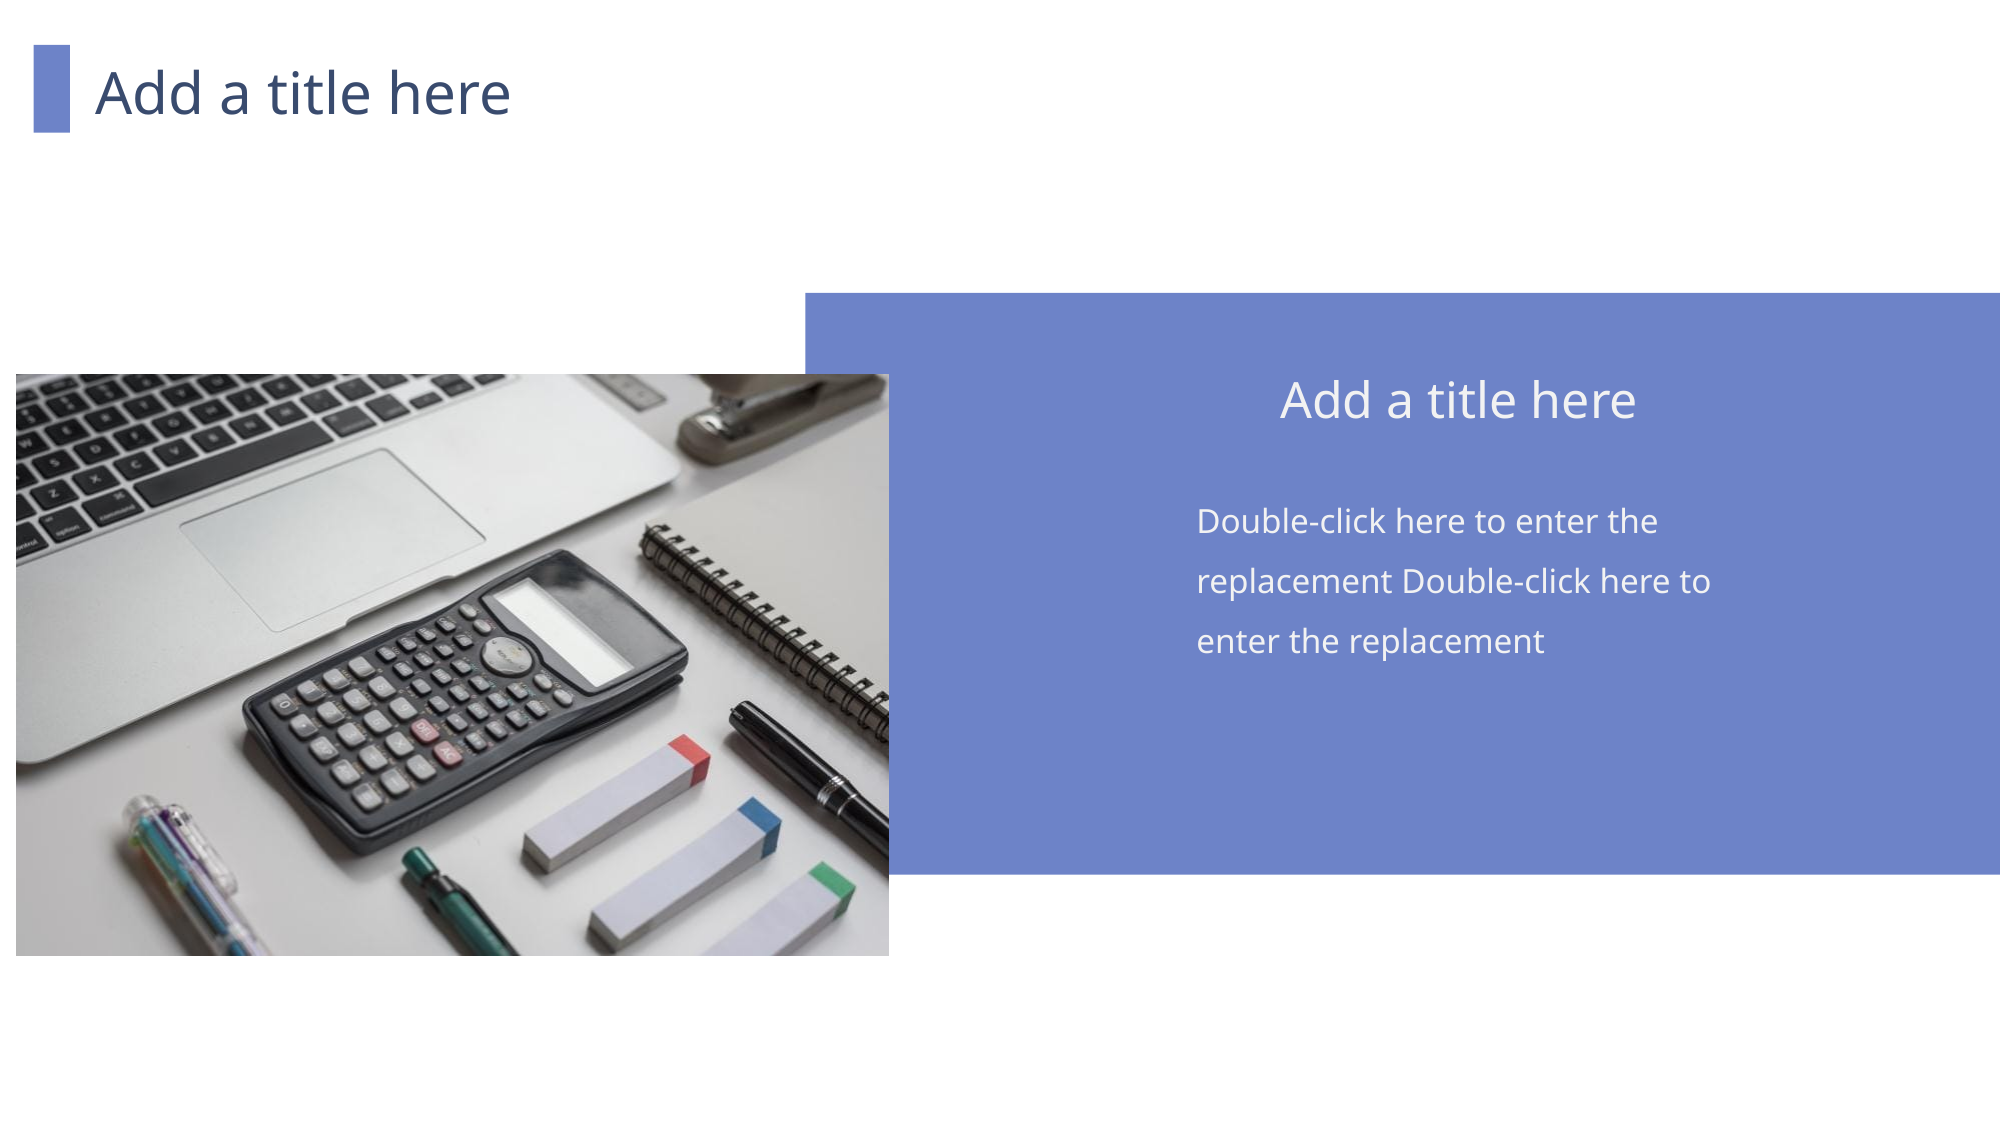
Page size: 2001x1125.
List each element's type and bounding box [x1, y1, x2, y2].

text_box [804, 292, 2000, 876]
picture [16, 374, 889, 956]
text_box [33, 44, 590, 135]
text_box [1181, 361, 1794, 603]
